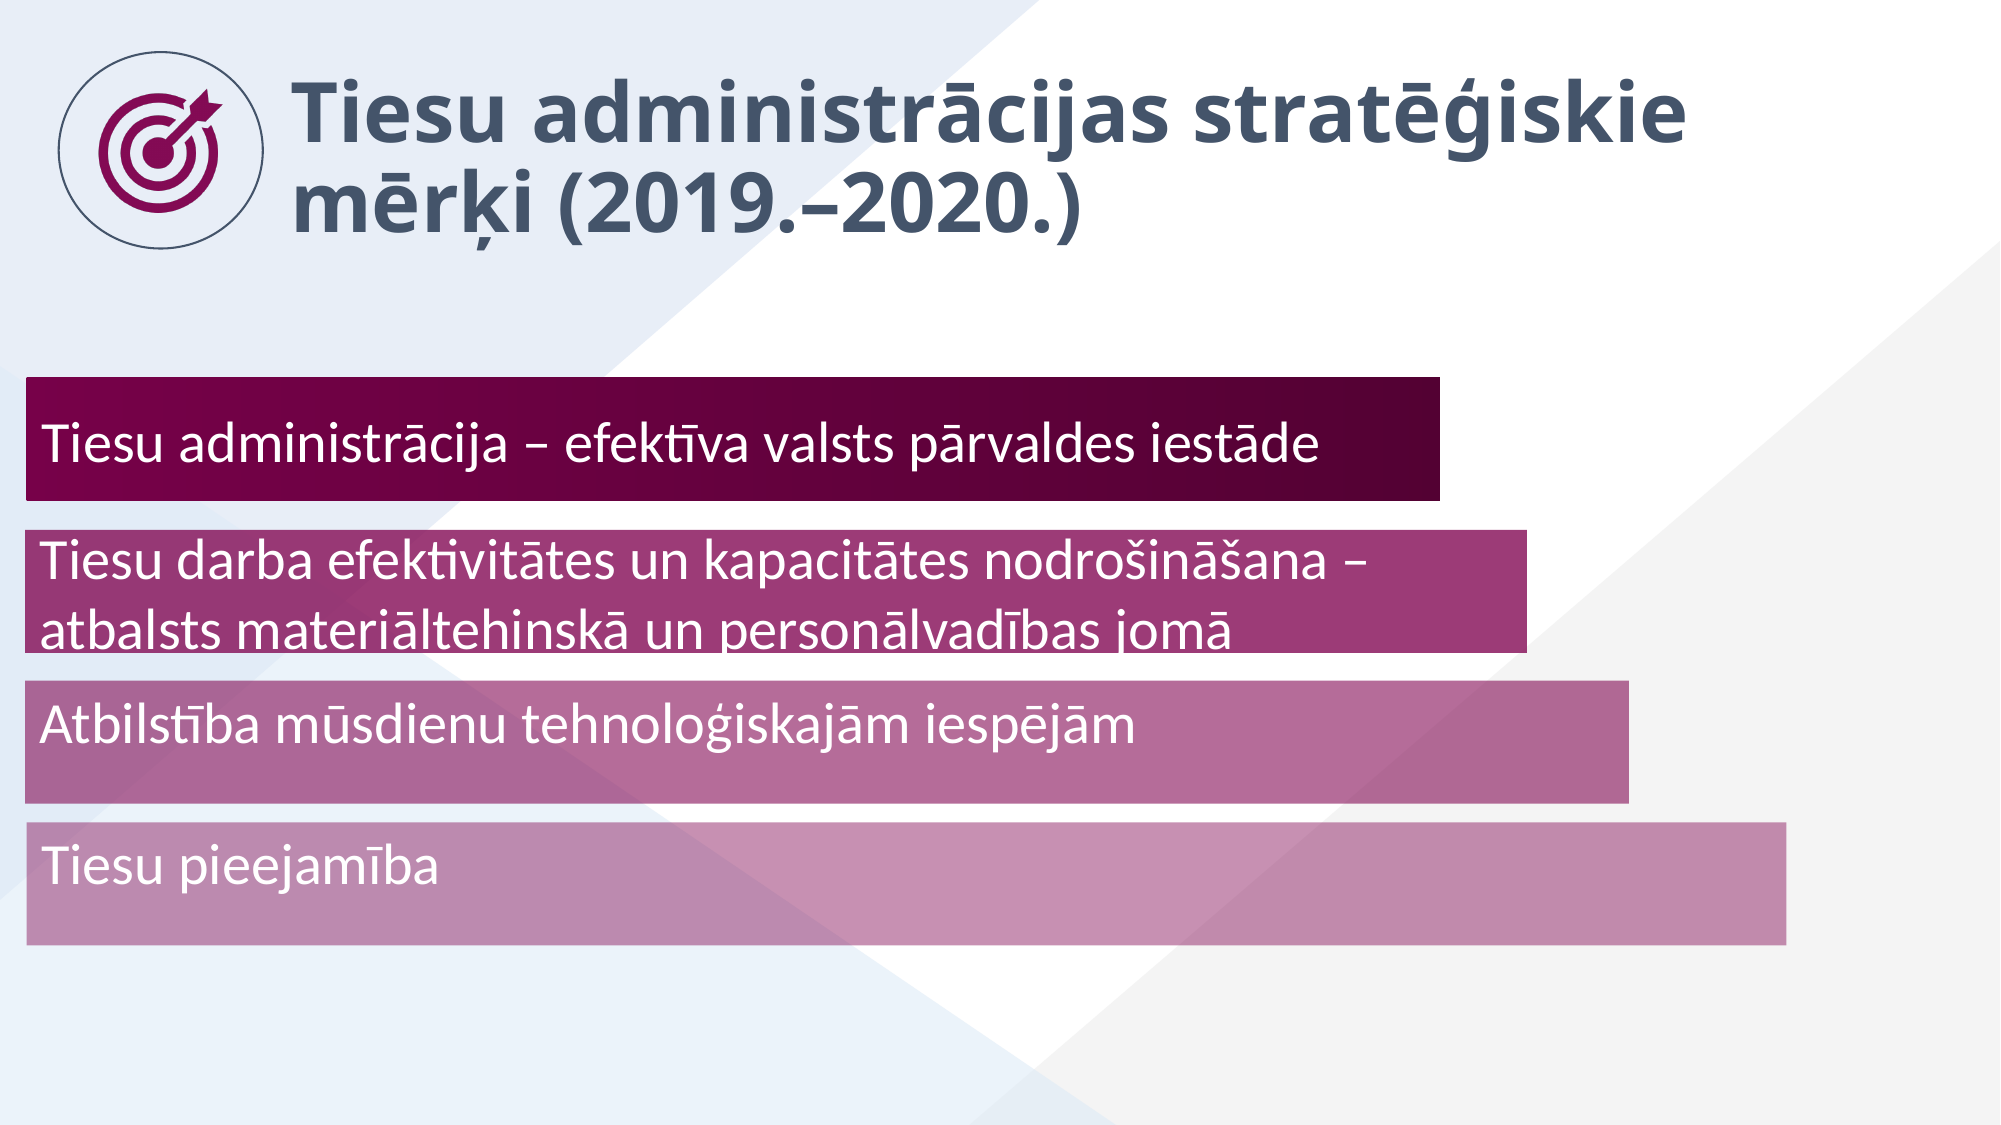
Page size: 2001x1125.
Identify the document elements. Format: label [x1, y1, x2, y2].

picture [85, 75, 236, 226]
text_box [0, 0, 2000, 1125]
